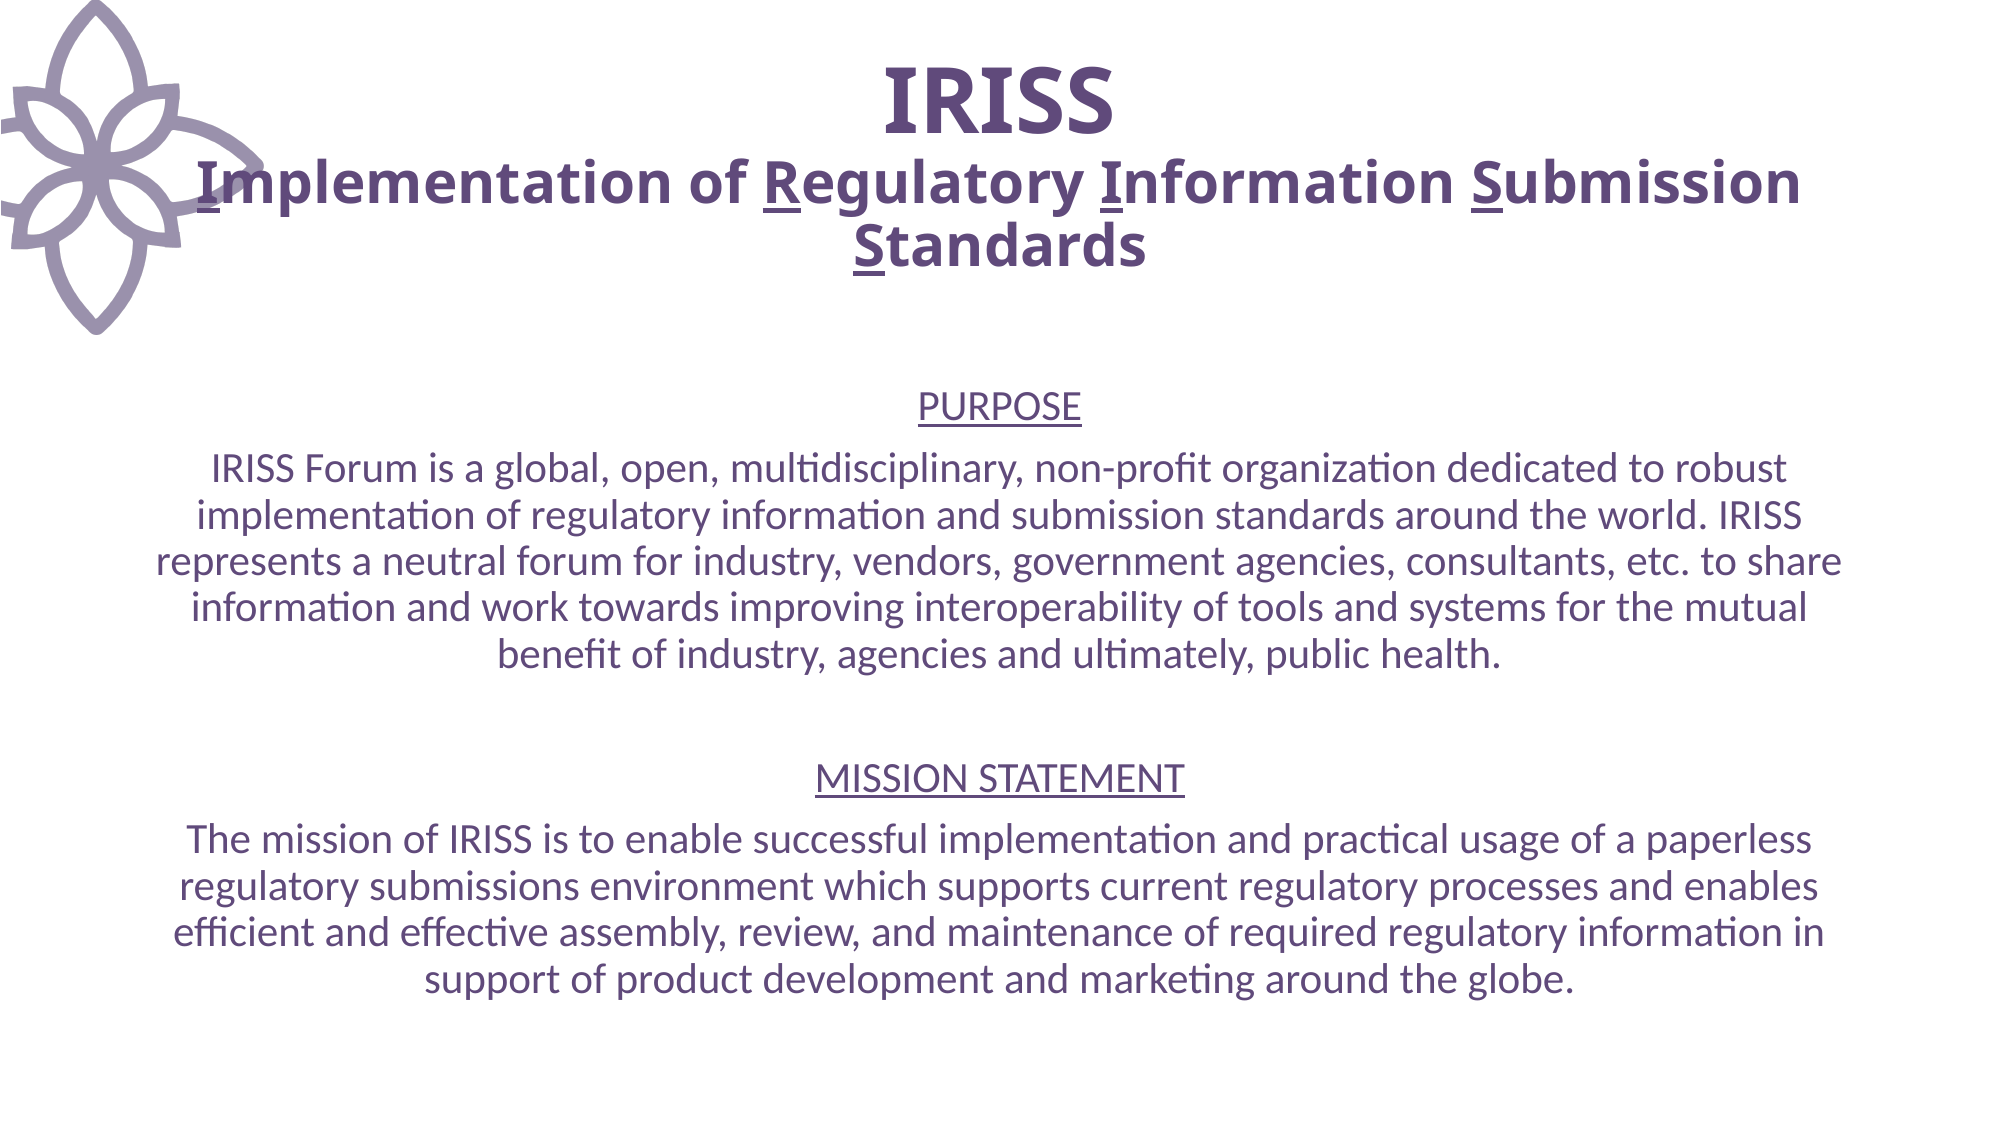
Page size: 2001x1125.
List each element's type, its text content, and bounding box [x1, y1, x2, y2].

list PURPOSE IRISS Forum is a global, open, multidisciplinary, non-profit organization dedicated to robust implementation of regulatory information and submission standards around the world. IRISS represents a neutral forum for industry, vendors, government agencies, consultants, etc. to share information and work towards improving interoperability of tools and systems for the mutual benefit of industry, agencies and ultimately, public health. MISSION STATEMENT The mission of IRISS is to enable successful implementation and practical usage of a paperless regulatory submissions environment which supports current regulatory processes and enables efficient and effective assembly, review, and maintenance of required regulatory information in support of product development and marketing around the globe. [137, 309, 1863, 1014]
title IRISS Implementation of Regulatory Information Submission Standards [137, 93, 1863, 242]
